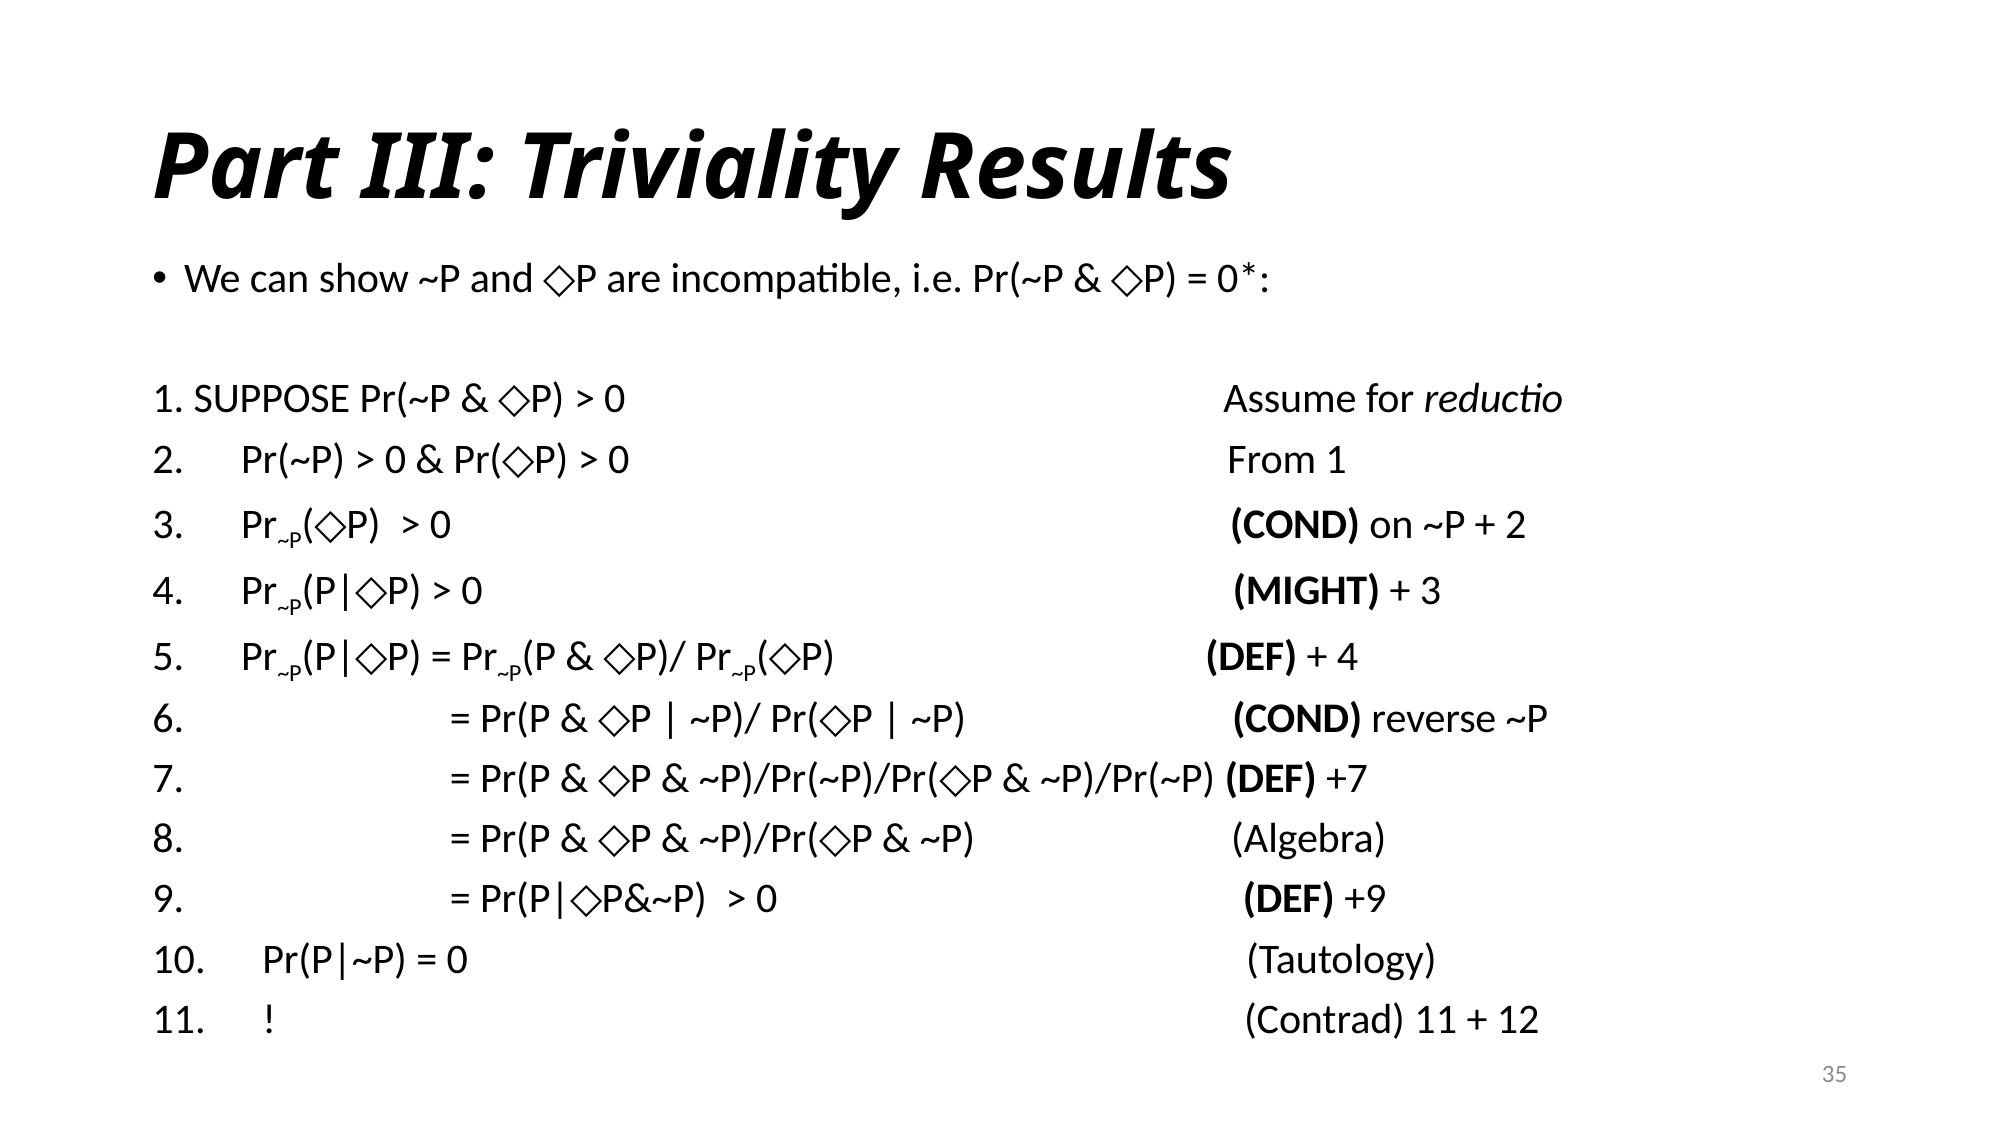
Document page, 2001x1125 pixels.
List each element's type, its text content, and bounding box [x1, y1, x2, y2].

slide_number 35 [1412, 1042, 1863, 1103]
list We can show ~P and ◇P are incompatible, i.e. Pr(~P & ◇P) = 0*: 1. SUPPOSE Pr(~P & ◇P) > 0 Assume for reductio 2. Pr(~P) > 0 & Pr(◇P) > 0 From 1 3. Pr~P(◇P) > 0 (COND) on ~P + 2 4. Pr~P(P|◇P) > 0 (MIGHT) + 3 5. Pr~P(P|◇P) = Pr~P(P & ◇P)/ Pr~P(◇P) (DEF) + 4 6. = Pr(P & ◇P | ~P)/ Pr(◇P | ~P) (COND) reverse ~P 7. = Pr(P & ◇P & ~P)/Pr(~P)/Pr(◇P & ~P)/Pr(~P) (DEF) +7 8. = Pr(P & ◇P & ~P)/Pr(◇P & ~P) (Algebra) 9. = Pr(P|◇P&~P) > 0 (DEF) +9 10. Pr(P|~P) = 0 (Tautology) 11. ! (Contrad) 11 + 12 [137, 248, 1863, 1068]
title Part III: Triviality Results [137, 59, 1863, 248]
